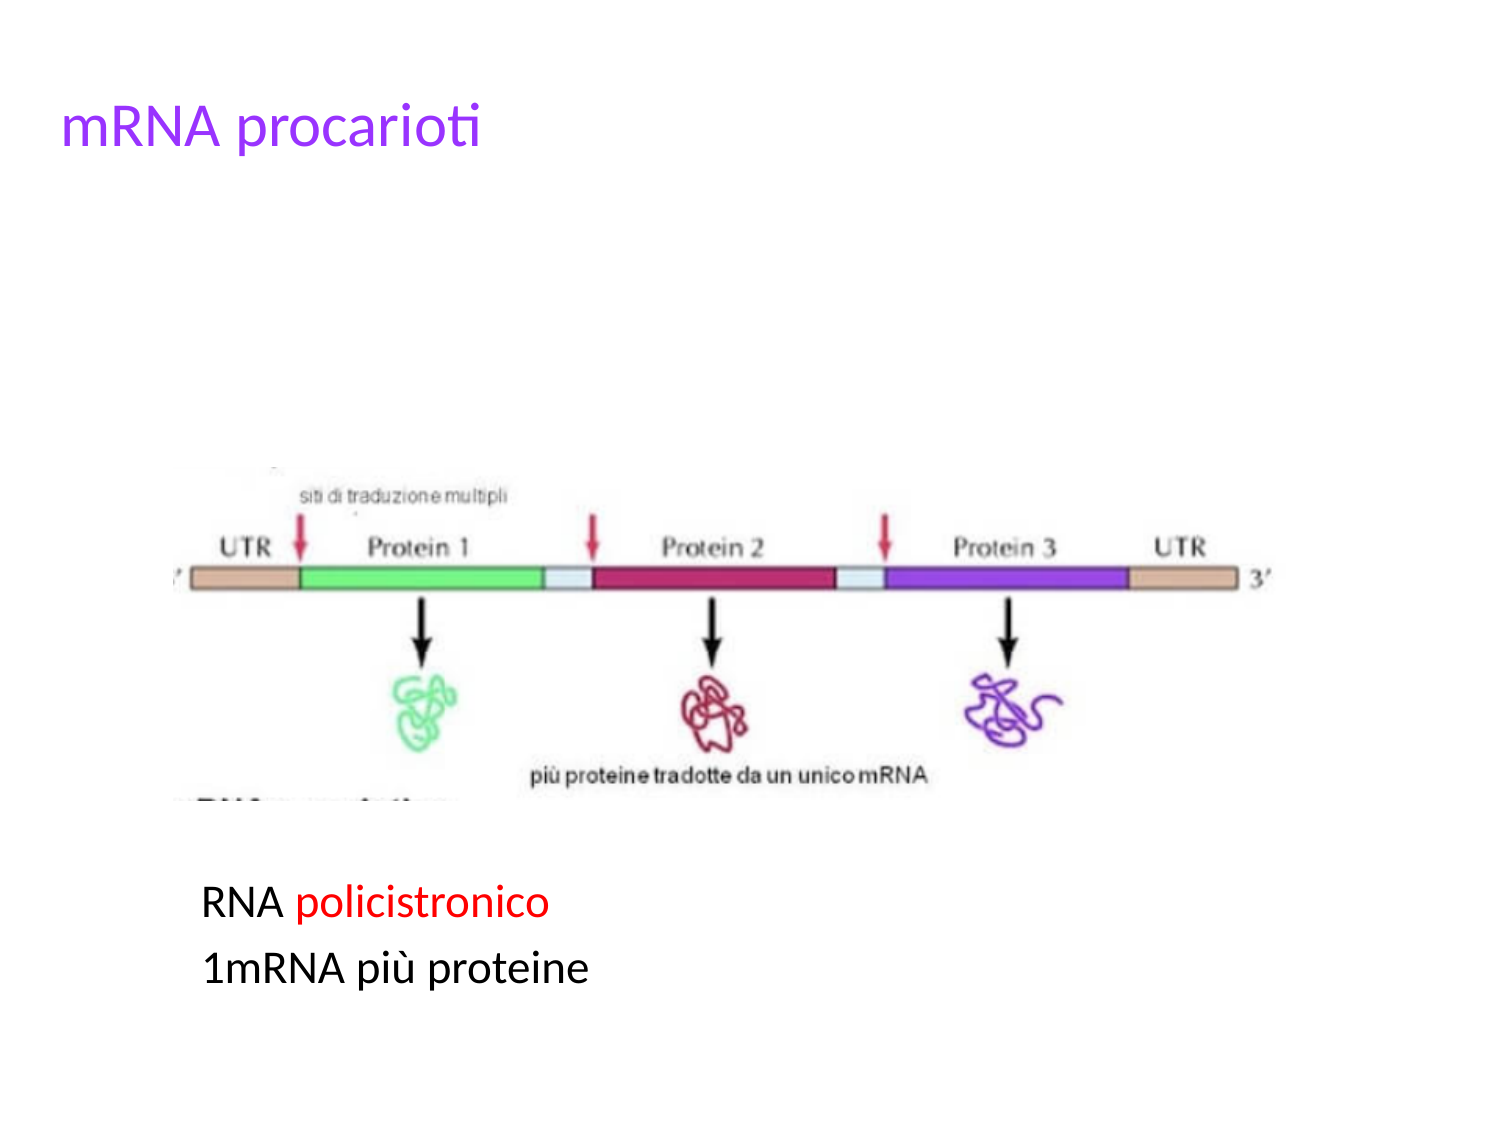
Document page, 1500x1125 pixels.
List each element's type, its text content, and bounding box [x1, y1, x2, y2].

picture [172, 466, 1286, 801]
list mRNA procarioti RNA policistronico 1mRNA più proteine [45, 76, 1425, 1020]
